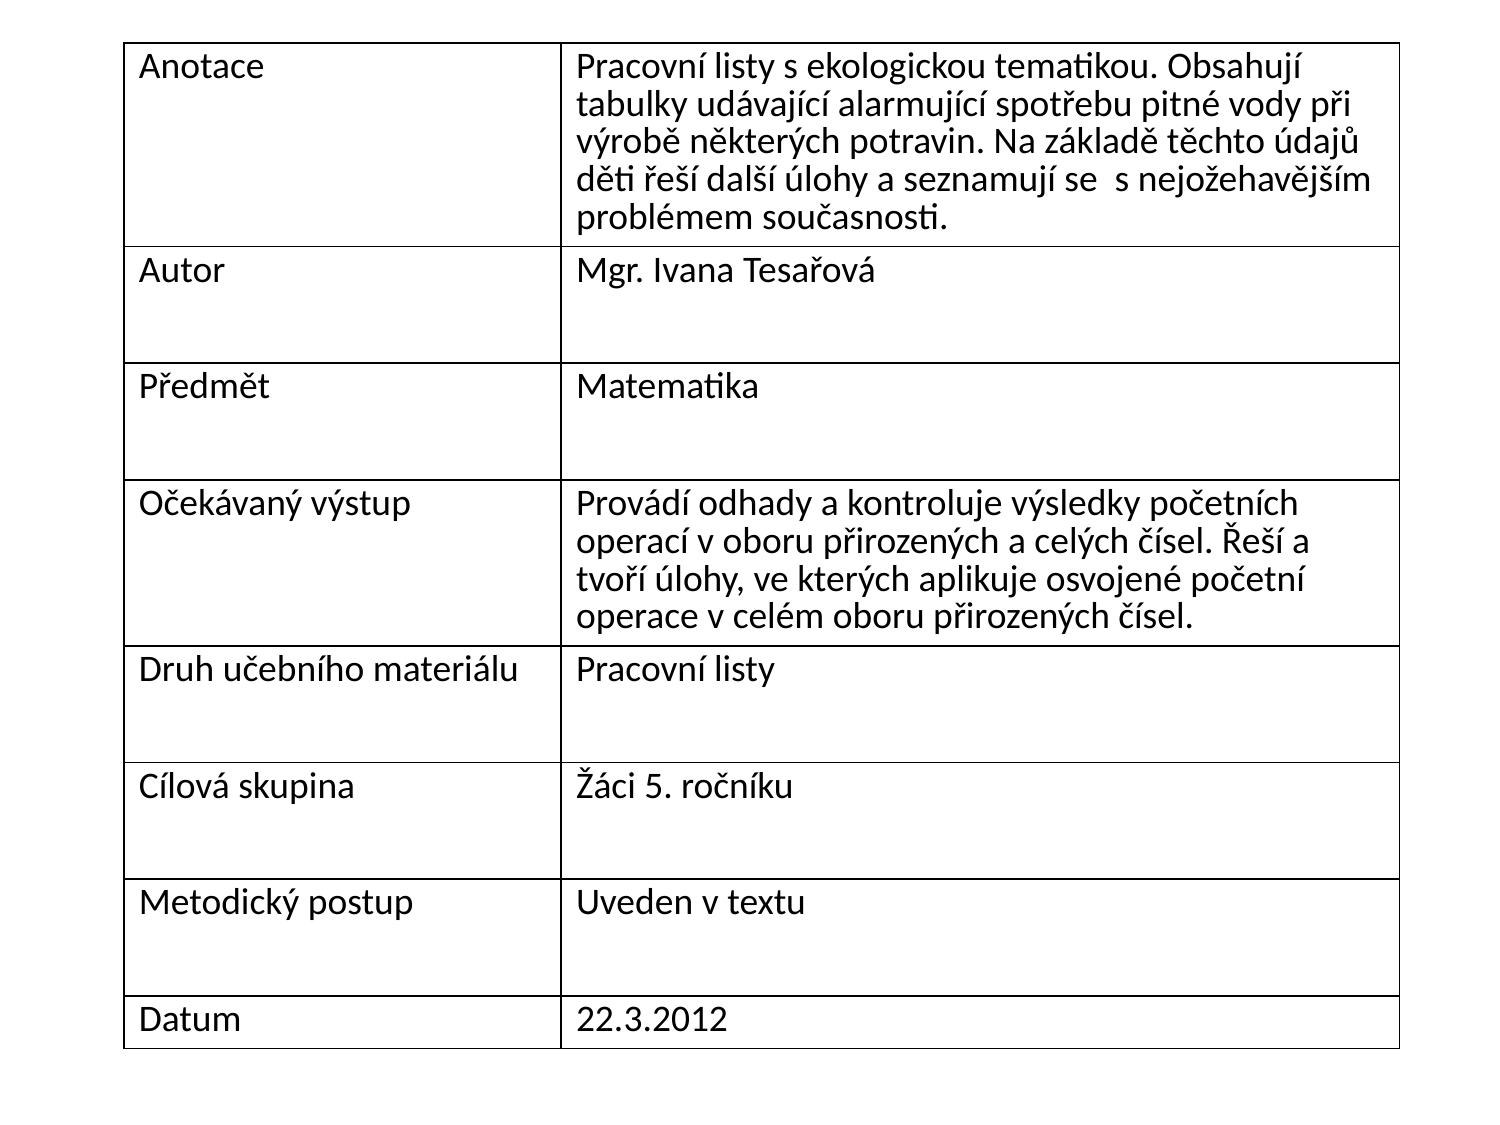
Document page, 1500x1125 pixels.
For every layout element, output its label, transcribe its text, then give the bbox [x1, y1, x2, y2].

table_cell Metodický postup [125, 880, 560, 995]
table_cell Druh učebního materiálu [125, 647, 560, 762]
table_header Pracovní listy s ekologickou tematikou. Obsahují tabulky udávající alarmující spotřebu pitné vody při výrobě některých potravin. Na základě těchto údajů děti řeší další úlohy a seznamují se s nejožehavějším problémem současnosti. [562, 44, 1399, 246]
table_cell Datum [125, 997, 560, 1048]
table_header Anotace [125, 44, 560, 246]
table_cell Předmět [125, 364, 560, 479]
table_cell Pracovní listy [562, 647, 1399, 762]
table_cell Cílová skupina [125, 763, 560, 878]
table_cell Mgr. Ivana Tesařová [562, 247, 1399, 362]
table_cell Žáci 5. ročníku [562, 763, 1399, 878]
table_cell Uveden v textu [562, 880, 1399, 995]
table_cell Provádí odhady a kontroluje výsledky početních operací v oboru přirozených a celých čísel. Řeší a tvoří úlohy, ve kterých aplikuje osvojené početní operace v celém oboru přirozených čísel. [562, 481, 1399, 645]
table_cell Očekávaný výstup [125, 481, 560, 645]
table_cell Matematika [562, 364, 1399, 479]
table_cell 22.3.2012 [562, 997, 1399, 1048]
table_cell Autor [125, 247, 560, 362]
